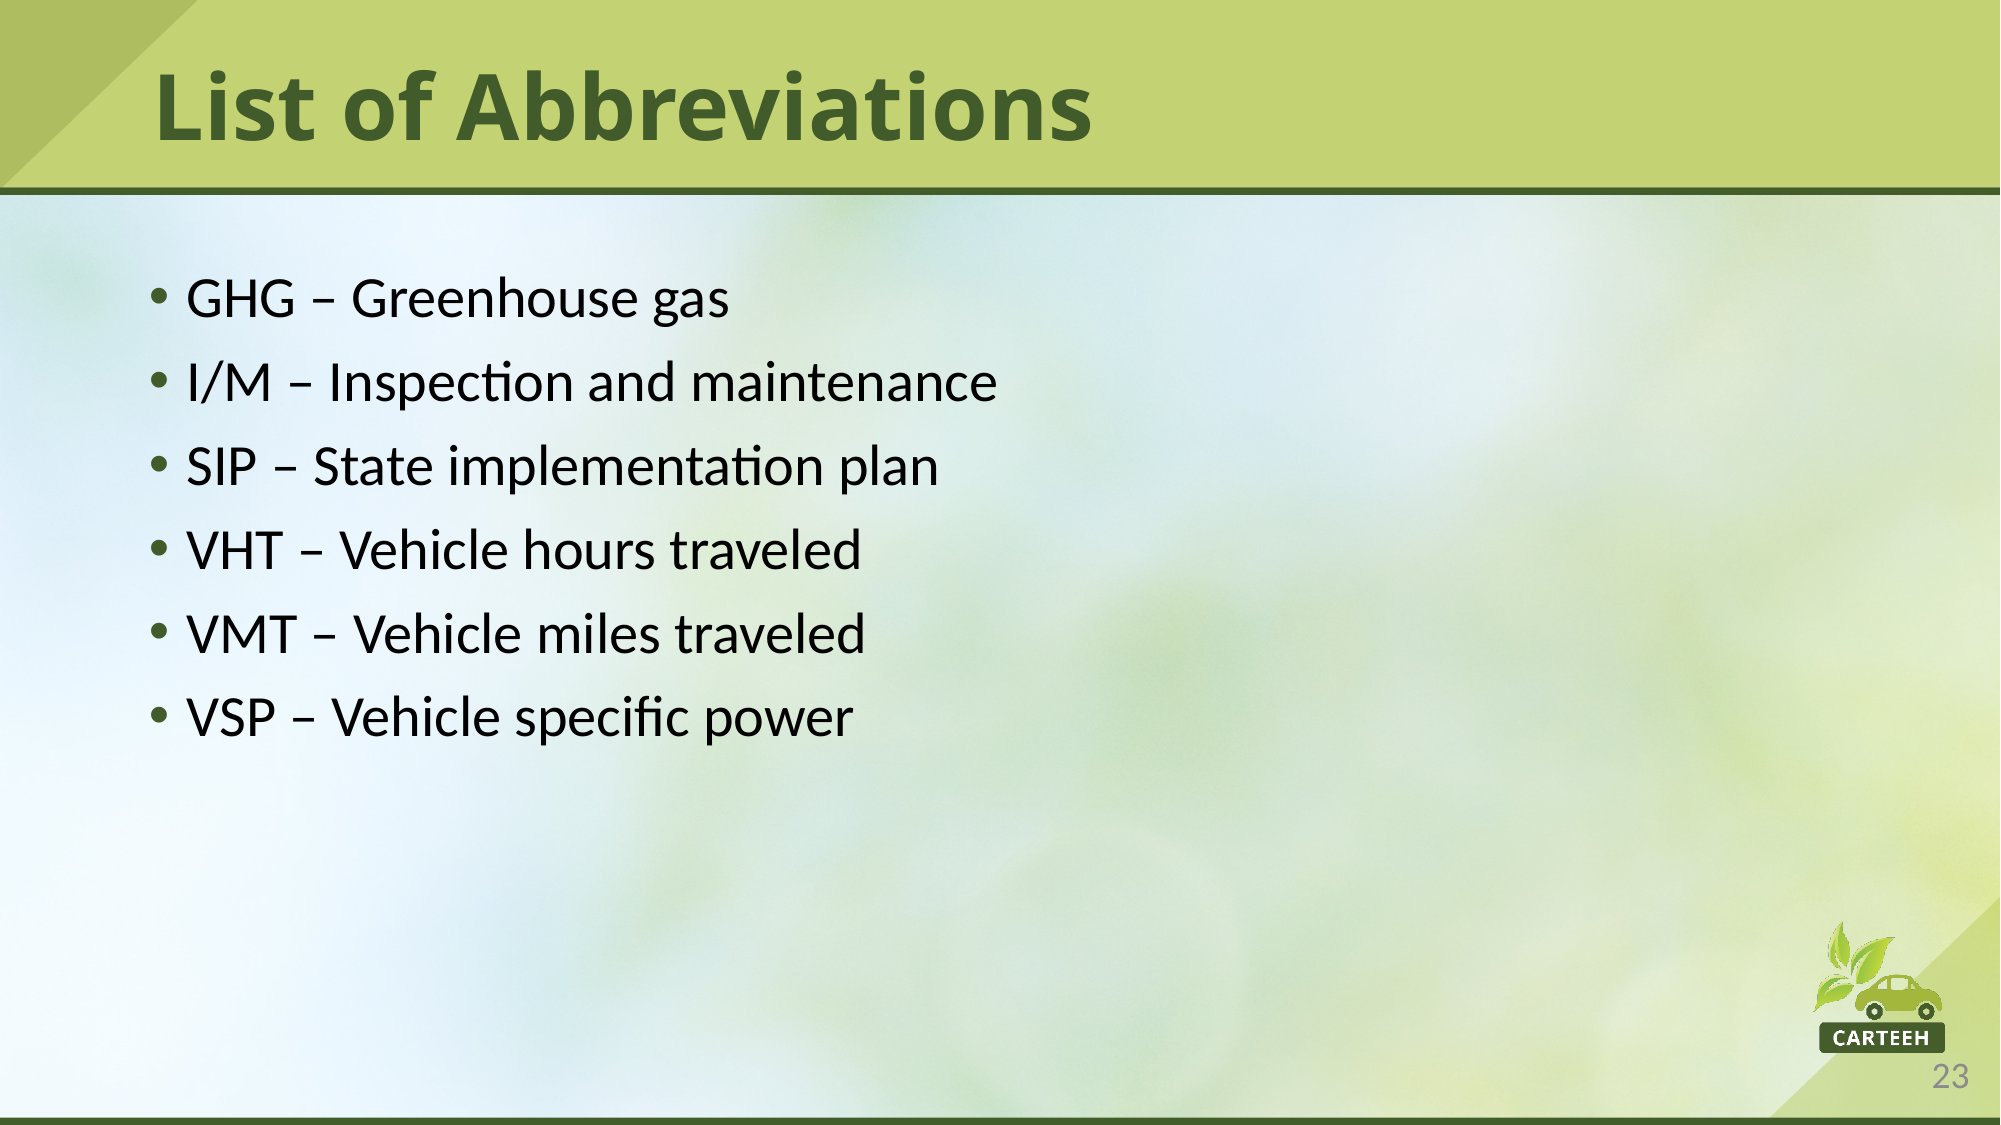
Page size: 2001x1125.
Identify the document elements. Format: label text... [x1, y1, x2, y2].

picture [1813, 920, 1945, 1053]
list GHG – Greenhouse gas I/M – Inspection and maintenance SIP – State implementation plan VHT – Vehicle hours traveled VMT – Vehicle miles traveled VSP – Vehicle specific power [133, 260, 1859, 1043]
title List of Abbreviations [137, 34, 2000, 188]
